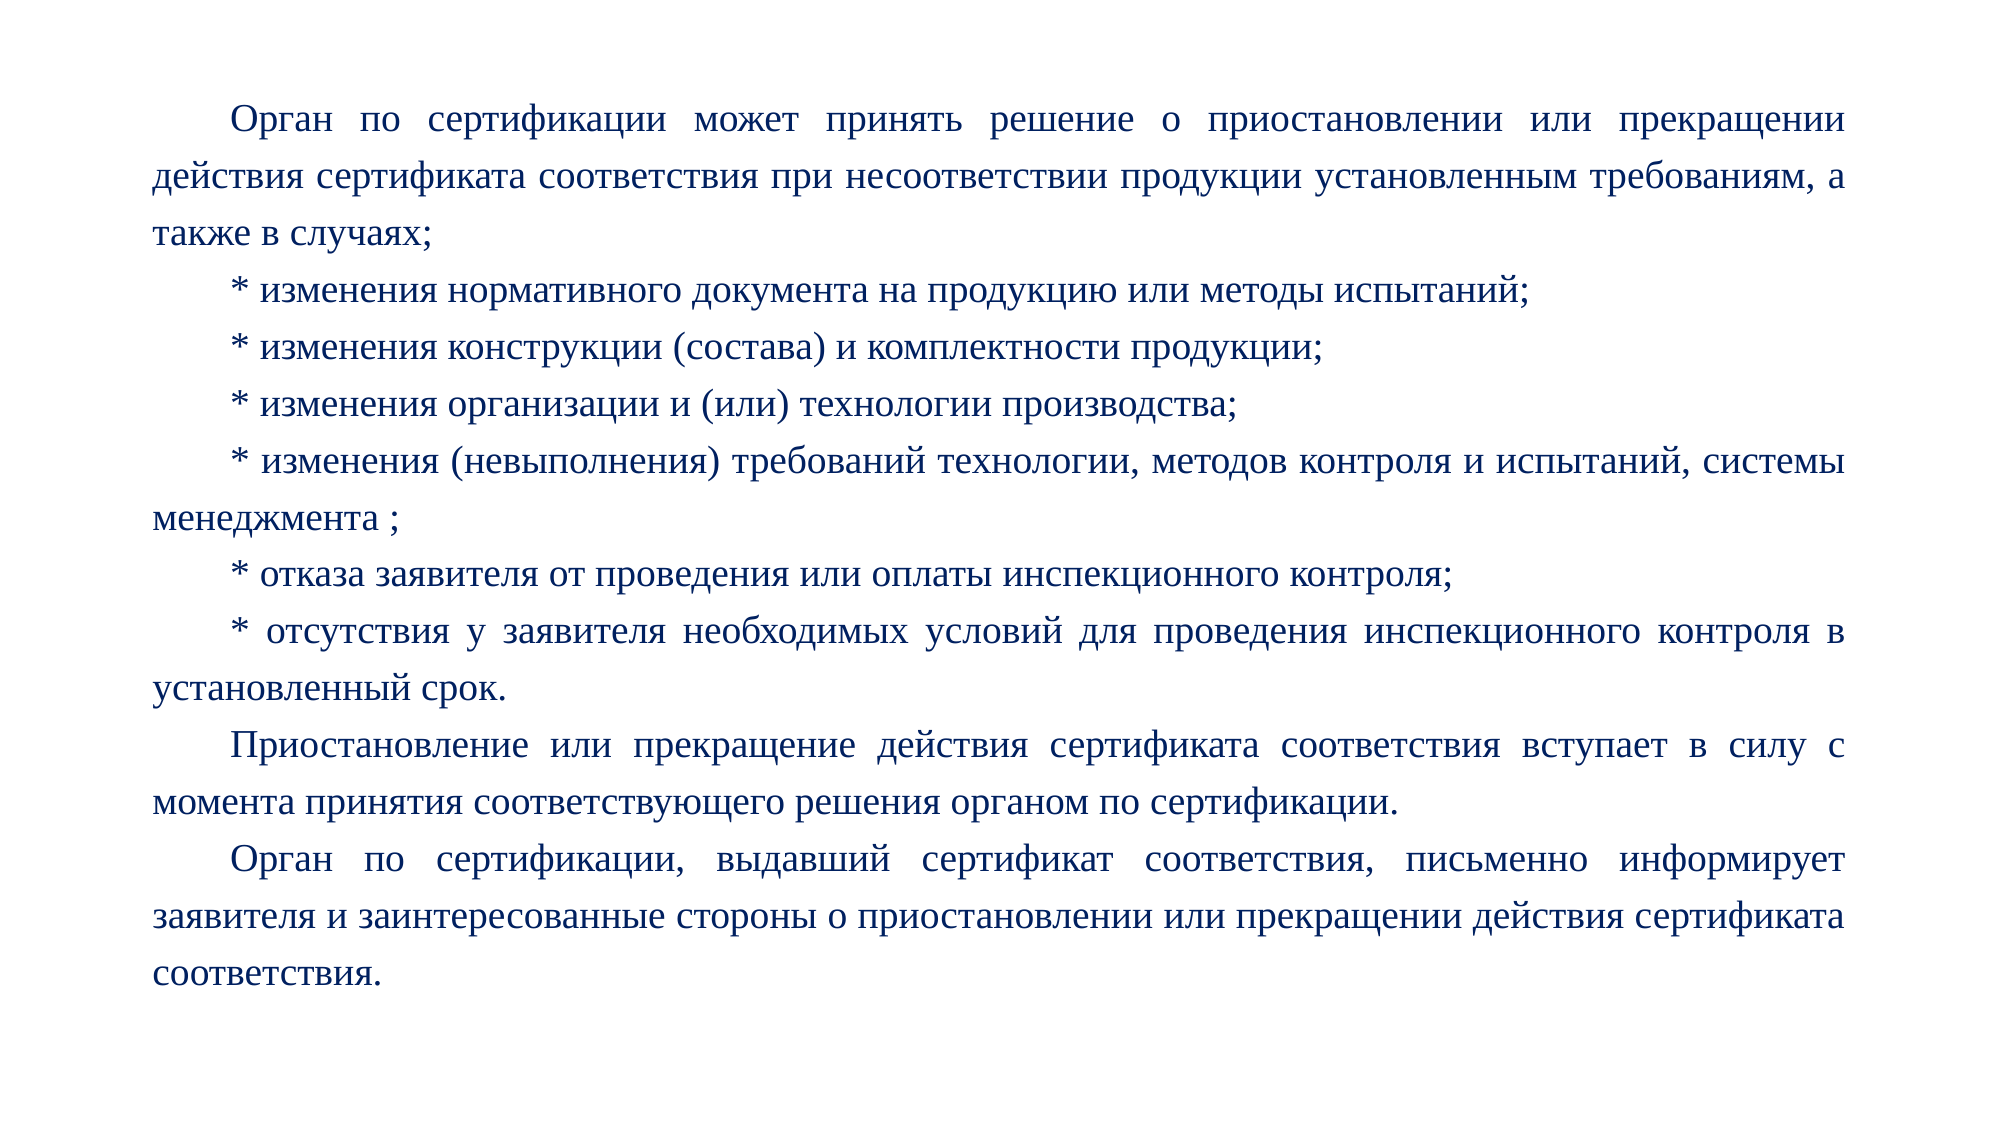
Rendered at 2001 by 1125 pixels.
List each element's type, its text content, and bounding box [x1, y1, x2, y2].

list Орган по сертификации может принять решение о приостановлении или прекращении действия сертификата соответствия при несоответствии продукции установленным требованиям, а также в случаях; * изменения нормативного документа на продукцию или методы испытаний; * изменения конструкции (состава) и комплектности продукции; * изменения организации и (или) технологии производства; * изменения (невыполнения) требований технологии, методов контроля и испытаний, системы менеджмента ; * отказа заявителя от проведения или оплаты инспекционного контроля; * отсутствия у заявителя необходимых условий для проведения инспекционного контроля в установленный срок. Приостановление или прекращение действия сертификата соответствия вступает в силу с момента принятия соответствующего решения органом по сертификации. Орган по сертификации, выдавший сертификат соответствия, письменно информирует заявителя и заинтересованные стороны о приостановлении или прекращении действия сертификата соответствия. [137, 75, 1863, 1014]
